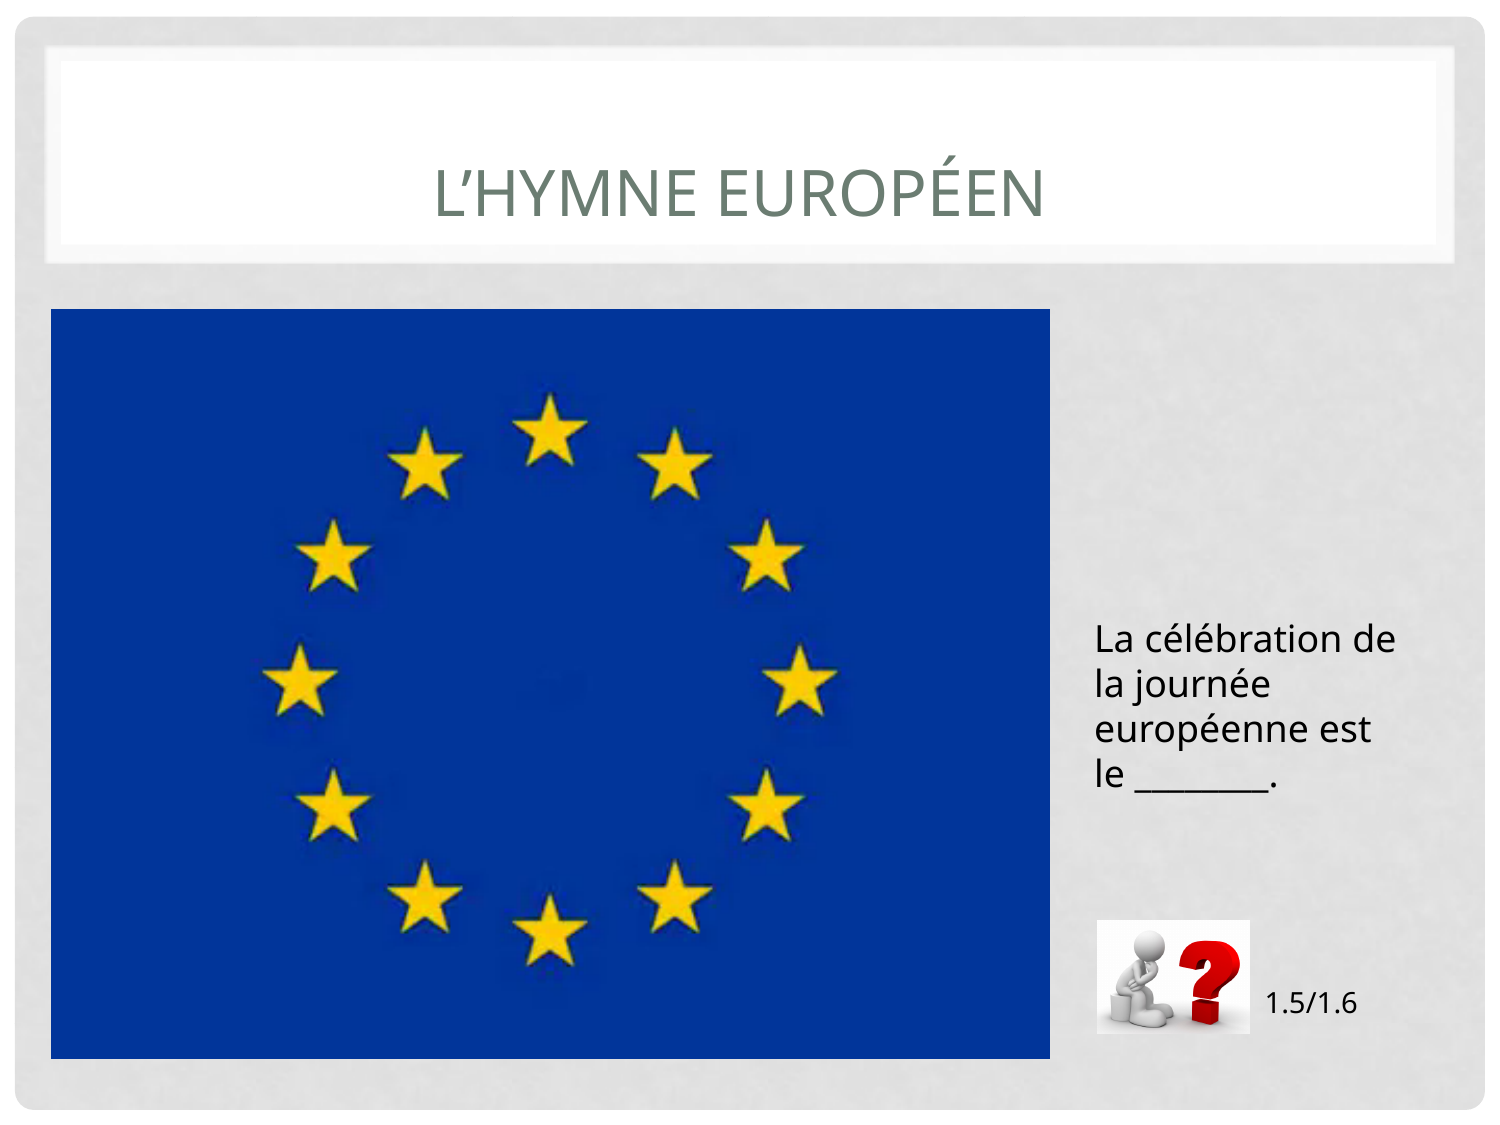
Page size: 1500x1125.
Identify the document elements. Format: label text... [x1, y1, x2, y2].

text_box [50, 308, 1051, 1060]
text_box 1.5/1.6 [1251, 977, 1417, 1027]
text_box La célébration de la journée européenne est le ________. [1079, 608, 1418, 803]
title L’Hymne européen [17, 66, 1463, 238]
picture [1097, 920, 1251, 1034]
